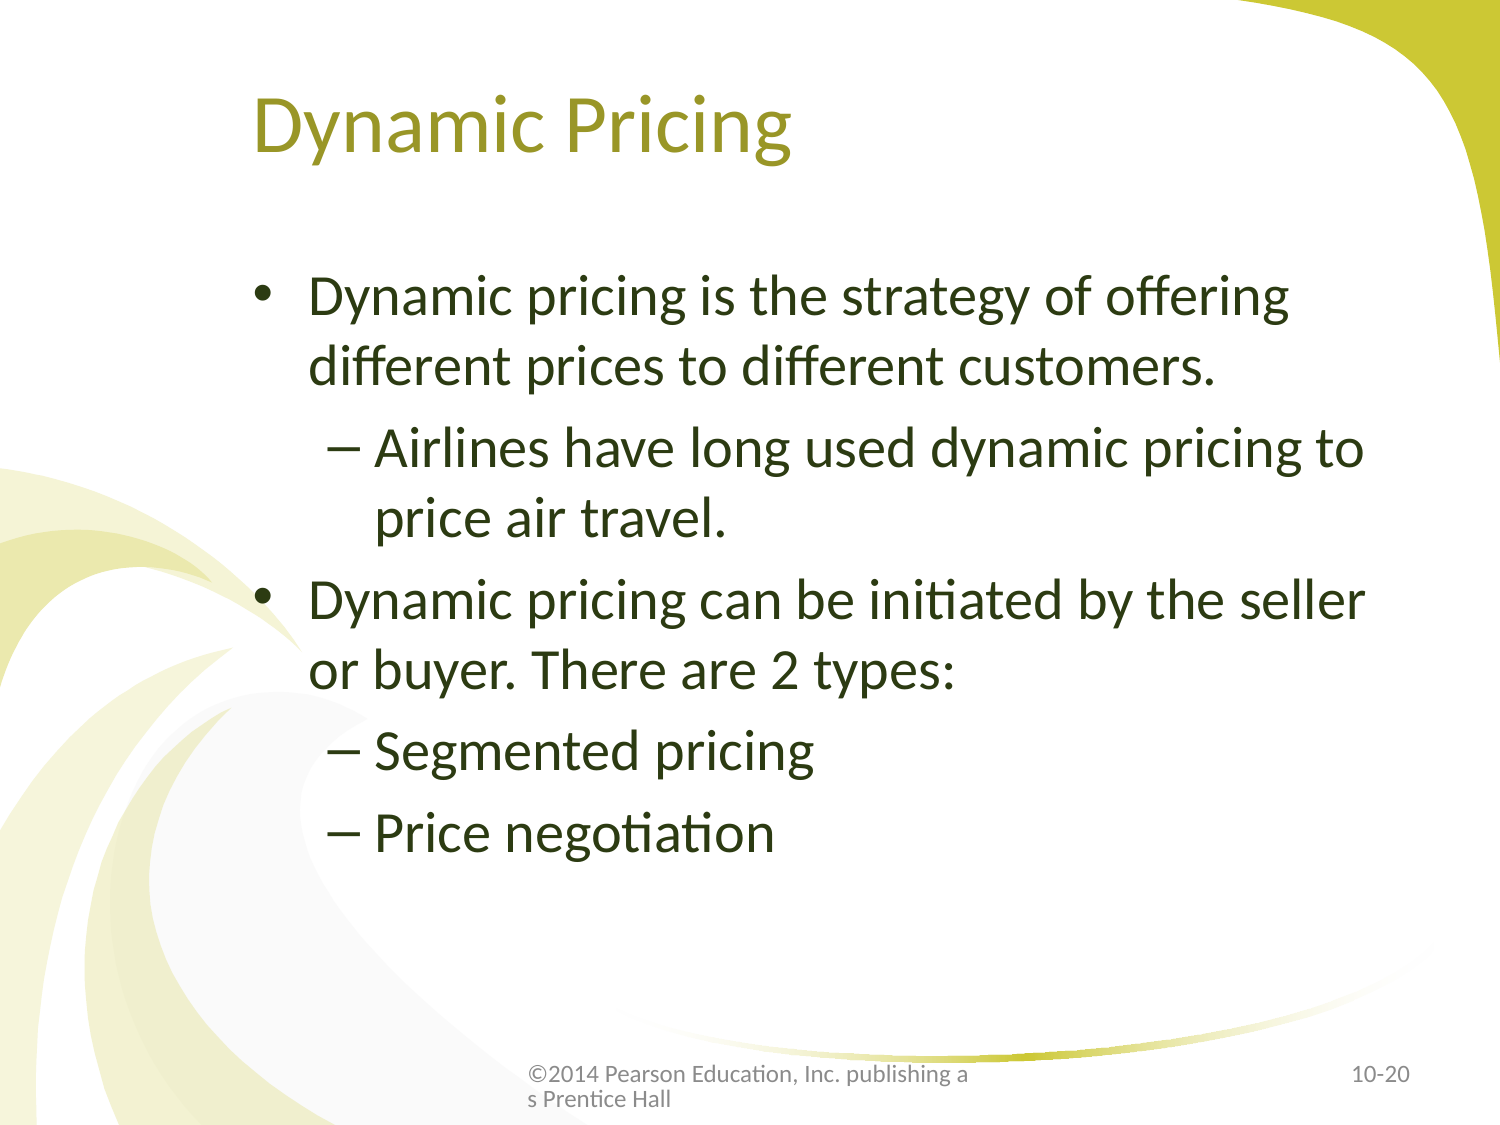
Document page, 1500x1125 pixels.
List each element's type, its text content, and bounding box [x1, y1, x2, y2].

slide_number 10-20 [1074, 1042, 1425, 1103]
footer ©2014 Pearson Education, Inc. publishing as Prentice Hall [512, 1042, 988, 1103]
title Dynamic Pricing [237, 37, 1438, 200]
list Dynamic pricing is the strategy of offering different prices to different customers. Airlines have long used dynamic pricing to price air travel. Dynamic pricing can be initiated by the seller or buyer. There are 2 types: Segmented pricing Price negotiation [237, 249, 1438, 963]
